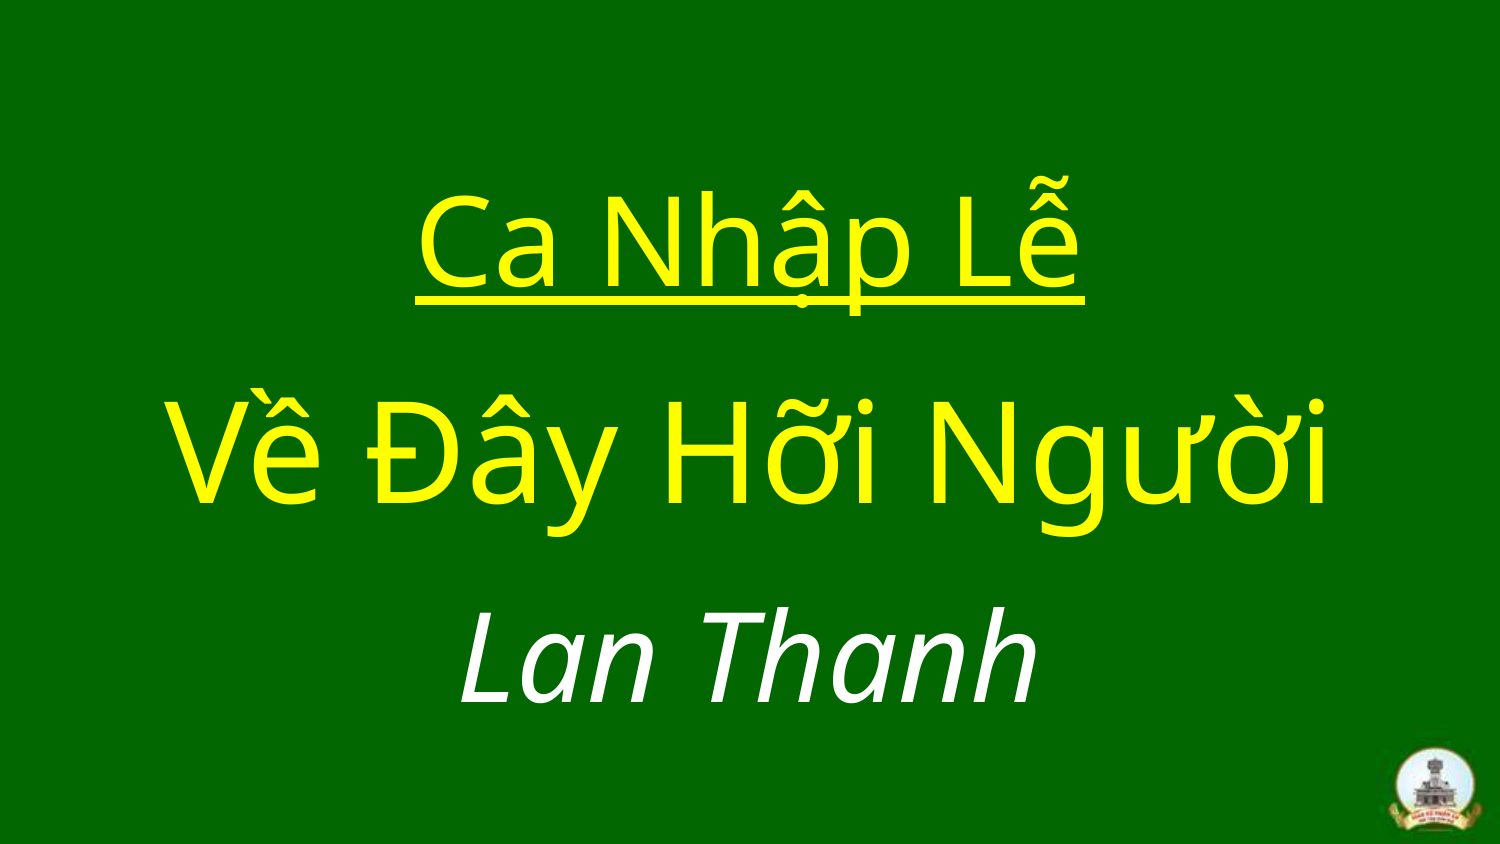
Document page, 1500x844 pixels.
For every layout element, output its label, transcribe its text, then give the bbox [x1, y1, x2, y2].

title Ca Nhập Lễ Về Đây Hỡi Người Lan Thanh [0, 0, 1500, 844]
